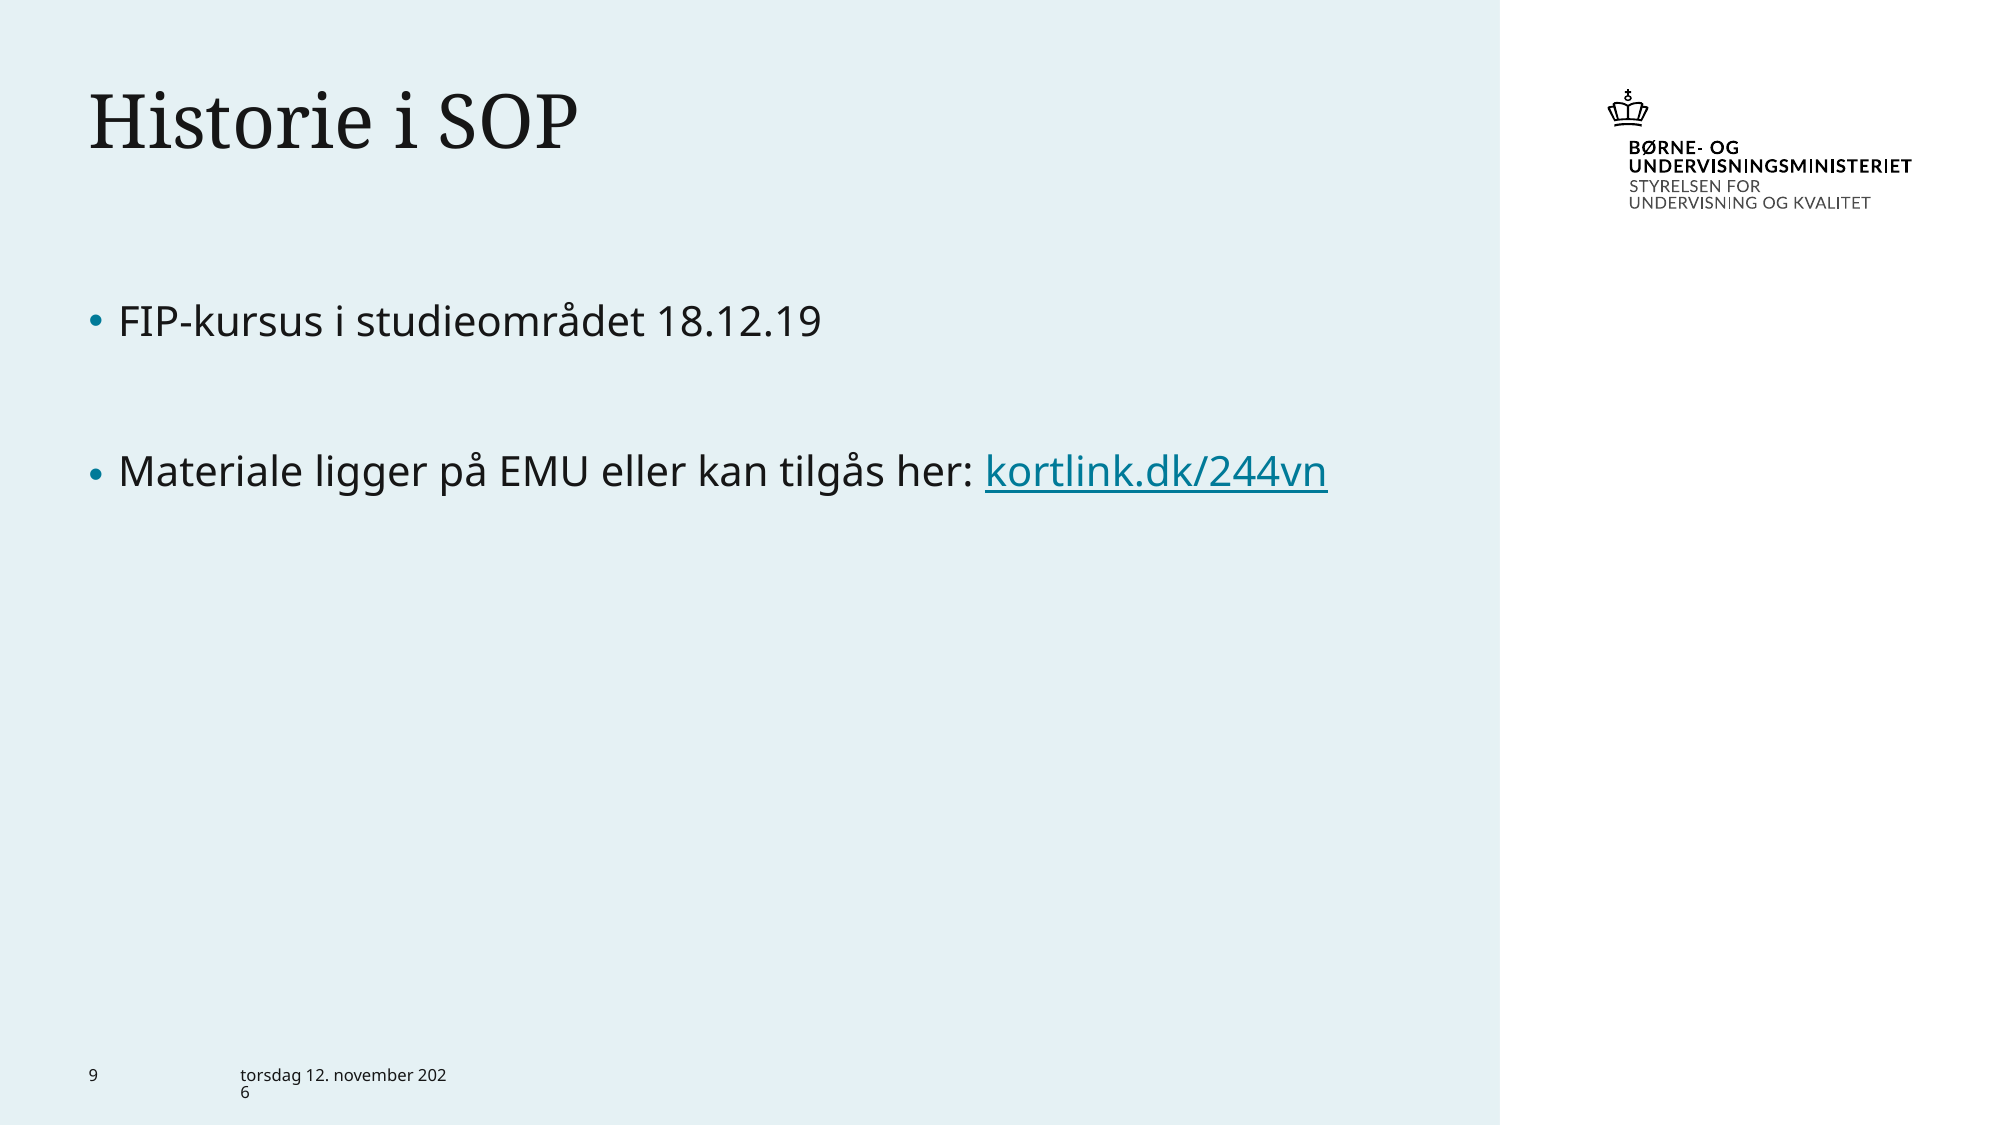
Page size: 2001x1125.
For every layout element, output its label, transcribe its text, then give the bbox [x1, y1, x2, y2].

title Historie i SOP [88, 88, 1456, 242]
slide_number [240, 1058, 449, 1088]
list FIP-kursus i studieområdet 18.12.19 Materiale ligger på EMU eller kan tilgås her: kortlink.dk/244vn [88, 295, 1456, 1037]
slide_number 9 [88, 1058, 134, 1088]
